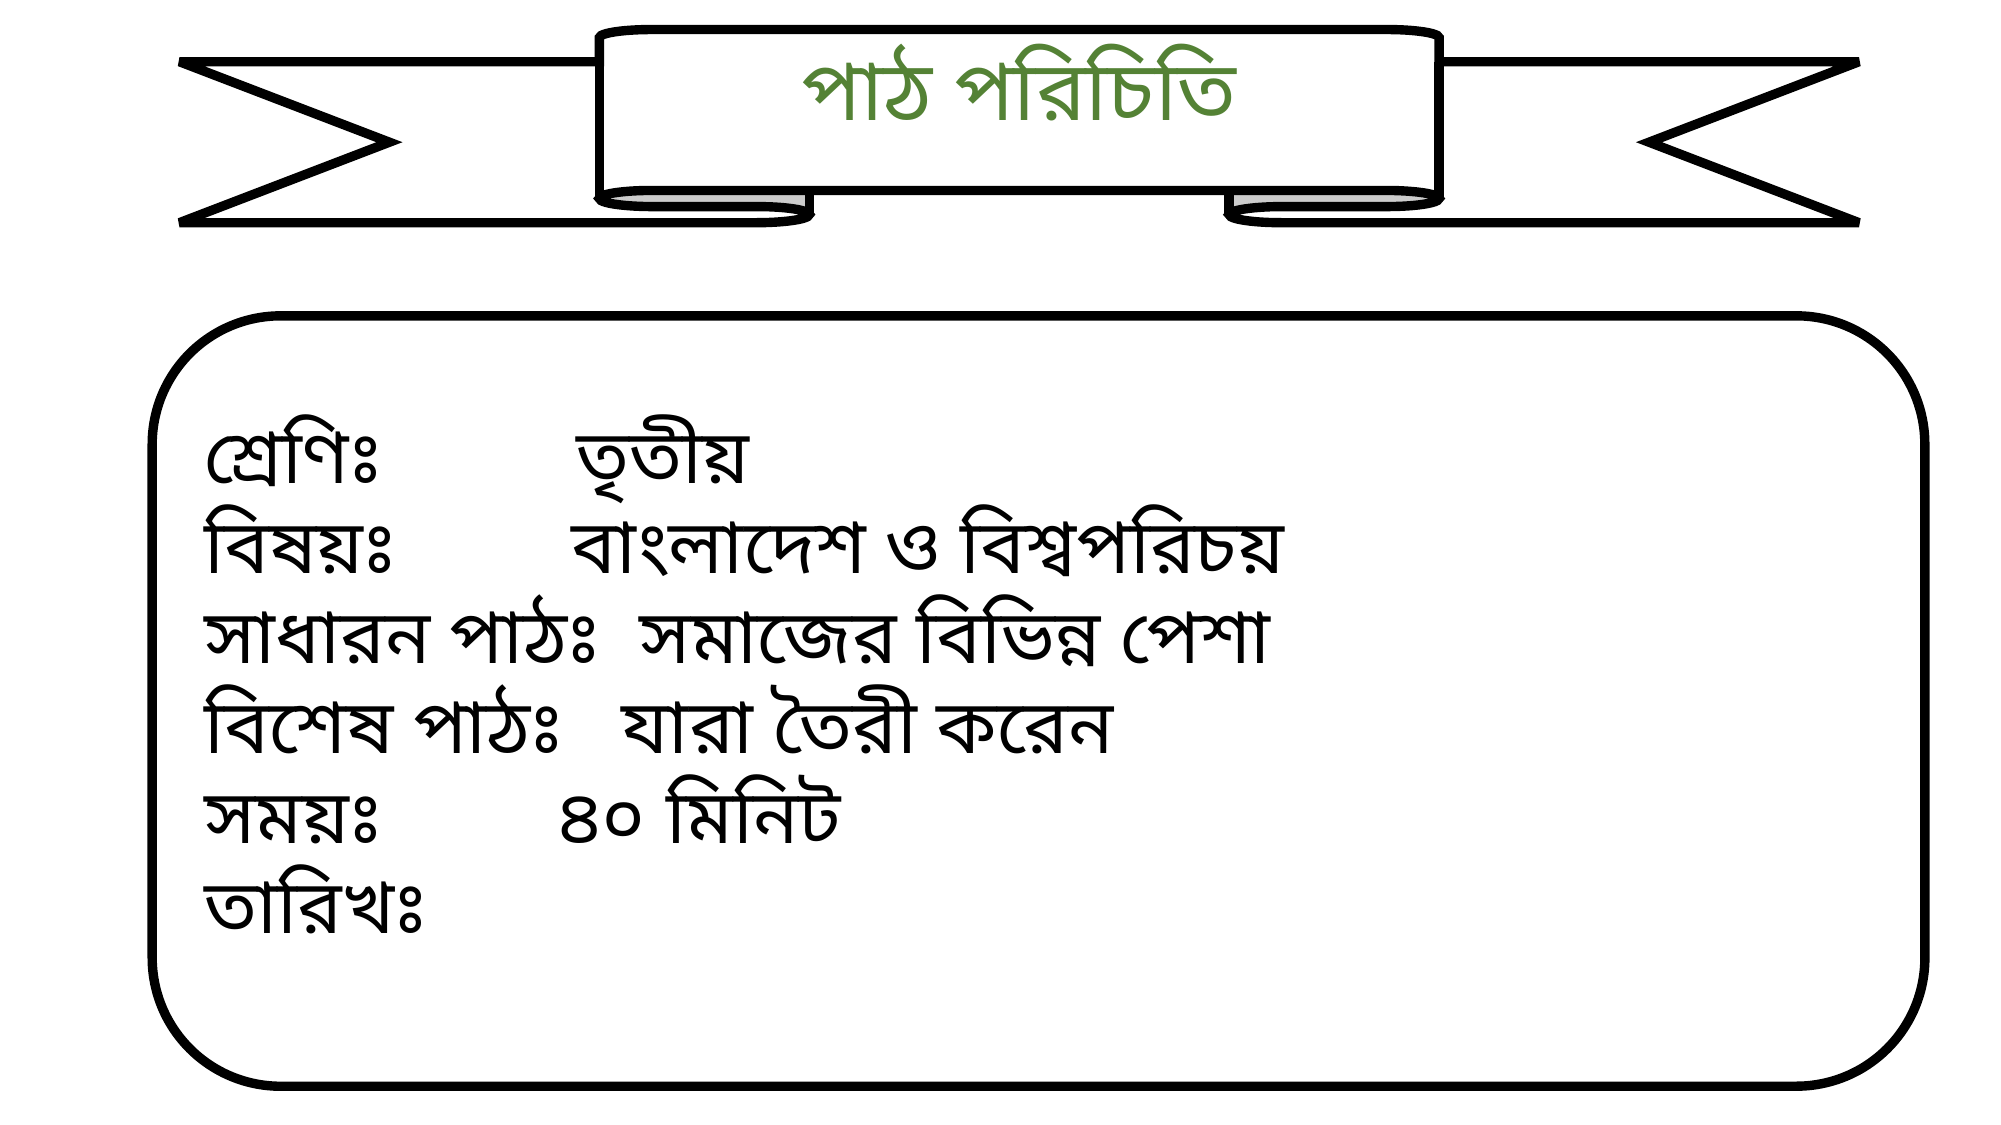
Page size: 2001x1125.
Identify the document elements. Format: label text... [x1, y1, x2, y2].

text_box শ্রেণিঃ তৃতীয় বিষয়ঃ বাংলাদেশ ও বিশ্বপরিচয় সাধারন পাঠঃ সমাজের বিভিন্ন পেশা বিশেষ পাঠঃ যারা তৈরী করেন সময়ঃ ৪০ মিনিট তারিখঃ [151, 314, 1926, 1088]
text_box পাঠ পরিচিতি [179, 28, 1860, 224]
